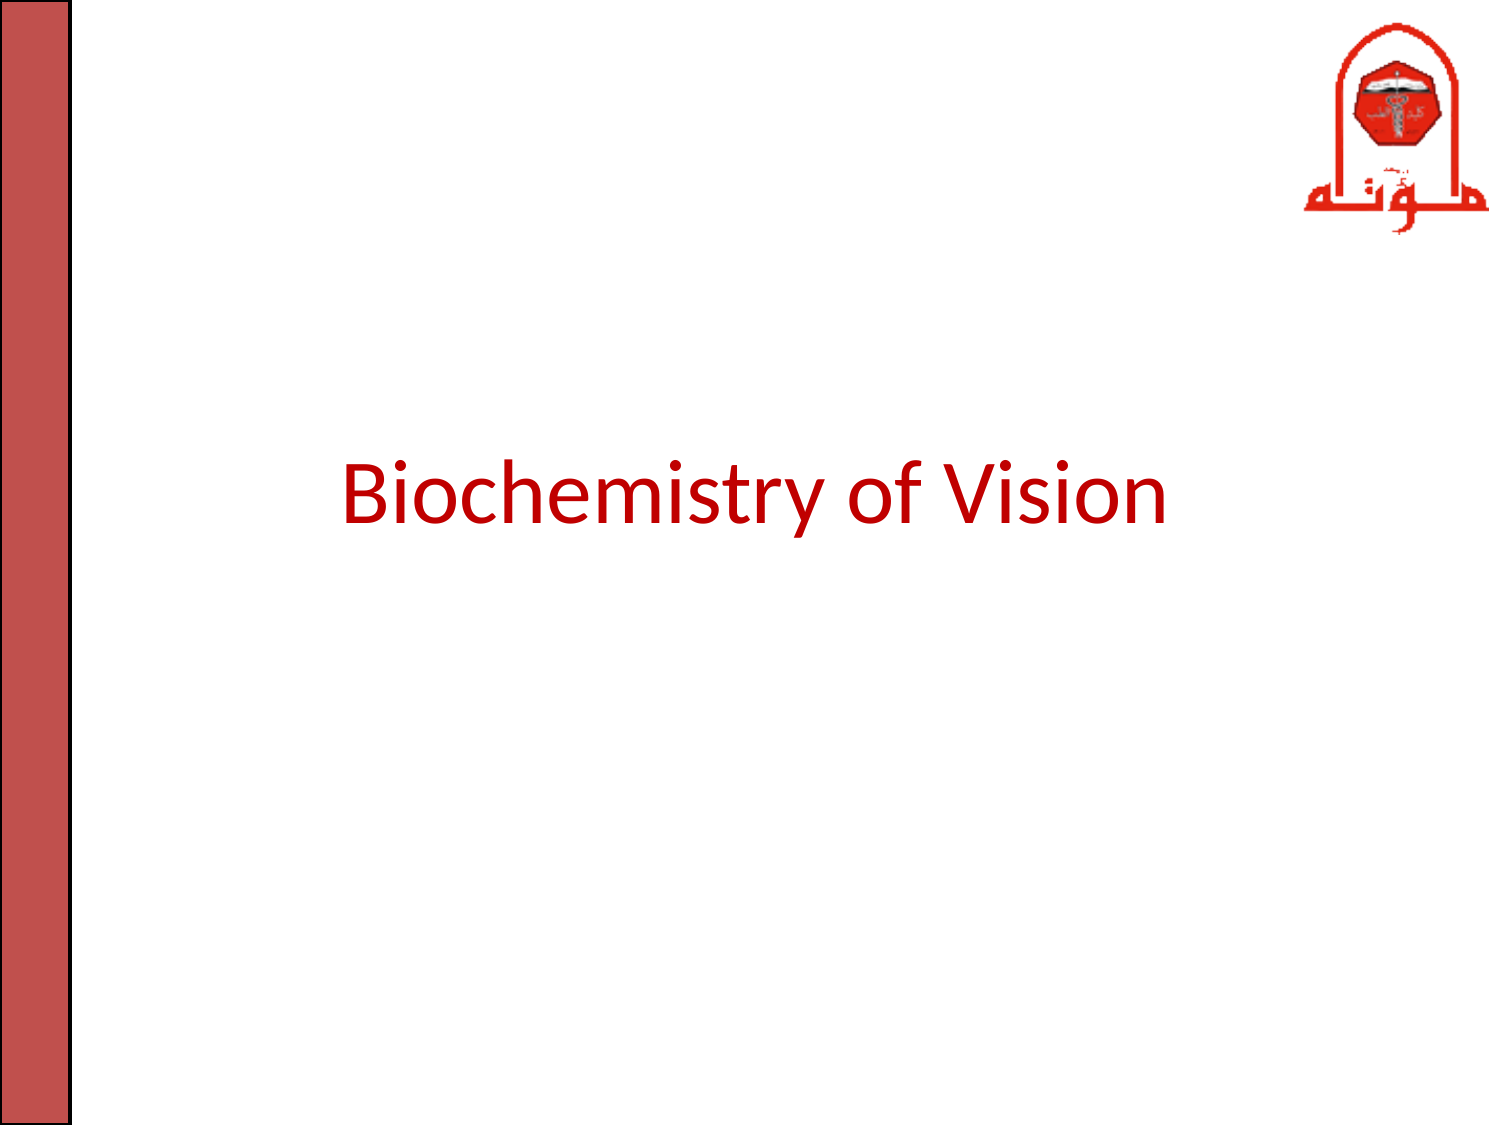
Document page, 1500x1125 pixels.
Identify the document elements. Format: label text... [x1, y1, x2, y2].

text_box [0, 0, 72, 1125]
picture [1300, 21, 1489, 235]
title Biochemistry of Vision [128, 257, 1404, 715]
